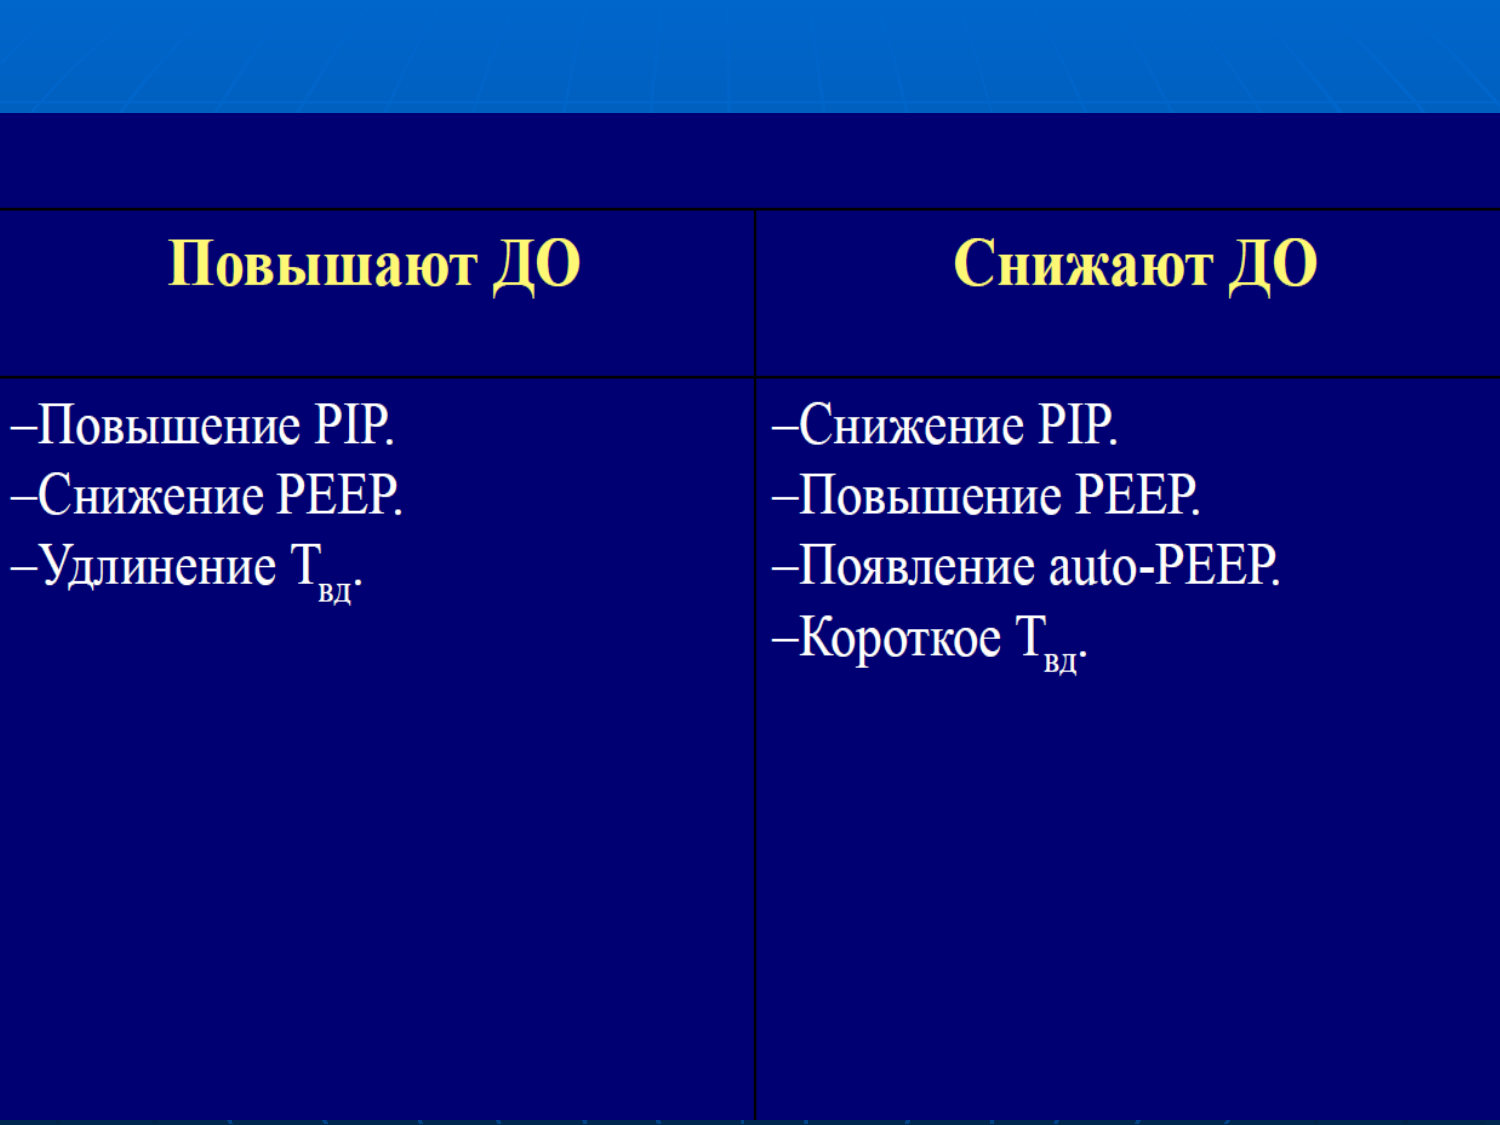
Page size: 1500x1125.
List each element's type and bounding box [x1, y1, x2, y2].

picture [0, 113, 1500, 1120]
